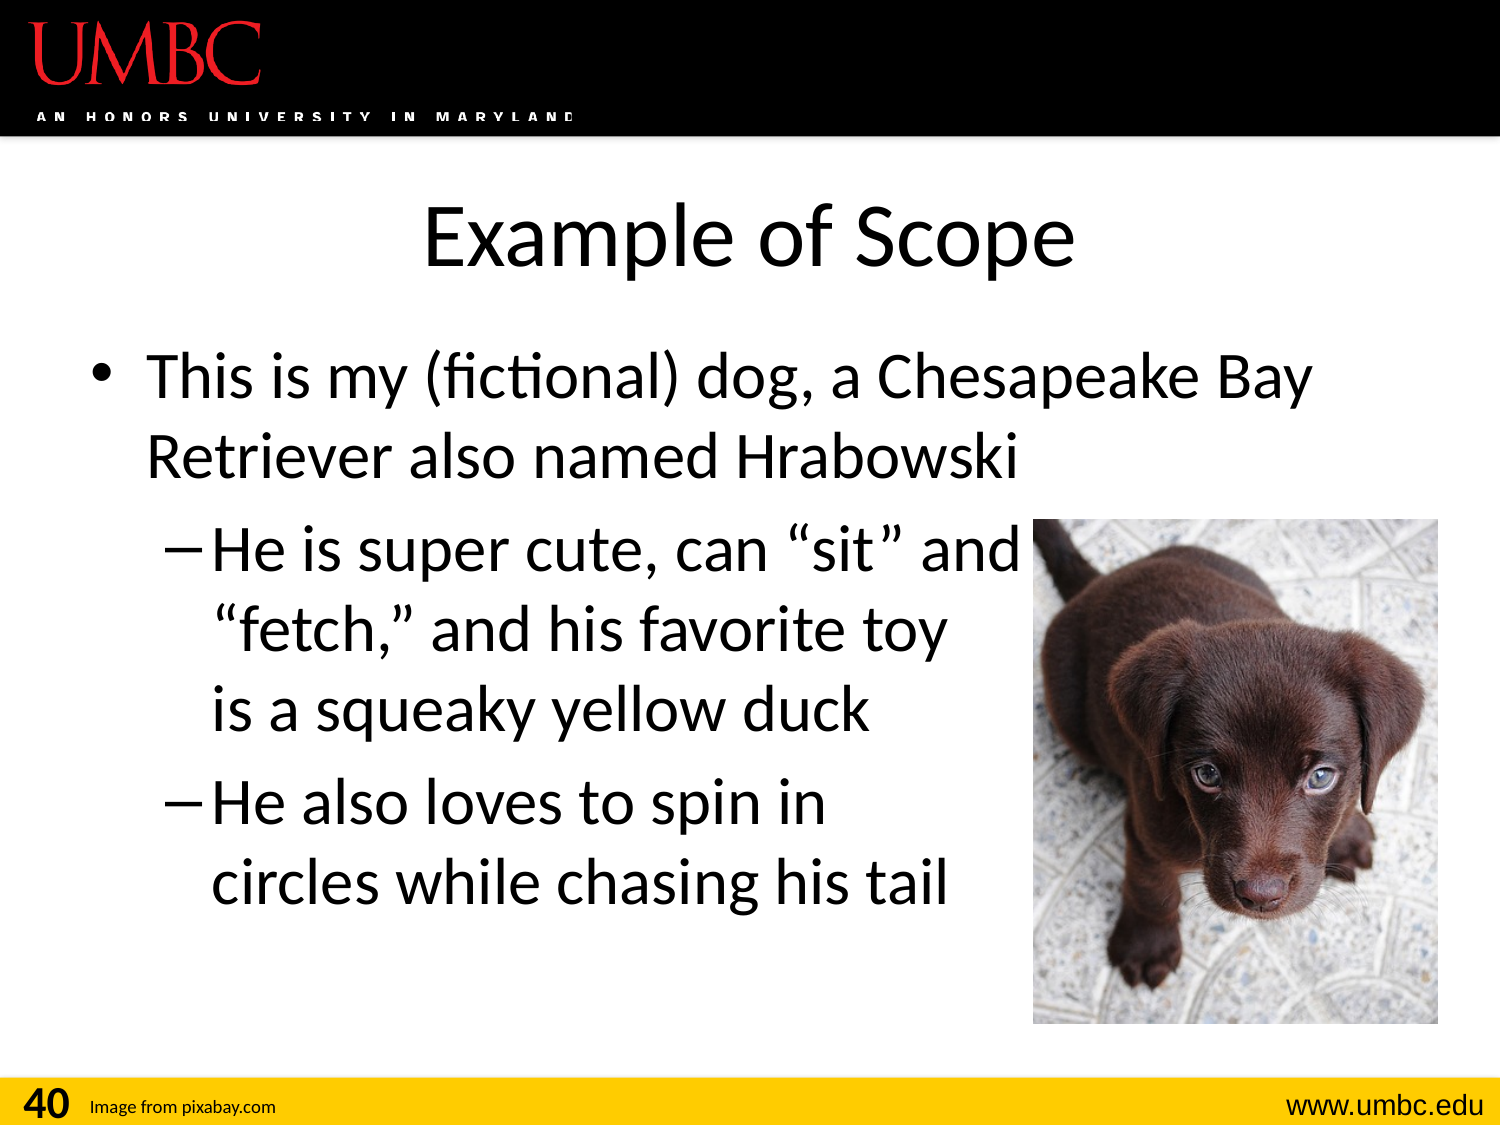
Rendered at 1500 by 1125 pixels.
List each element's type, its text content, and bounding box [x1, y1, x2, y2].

list This is my (fictional) dog, a Chesapeake Bay Retriever also named Hrabowski He is super cute, can “sit” and “fetch,” and his favorite toy is a squeaky yellow duck He also loves to spin in circles while chasing his tail [75, 324, 1425, 1066]
text_box Image from pixabay.com [75, 1087, 765, 1125]
picture [1033, 519, 1438, 1025]
title Example of Scope [75, 136, 1425, 324]
slide_number 40 [0, 1065, 94, 1125]
